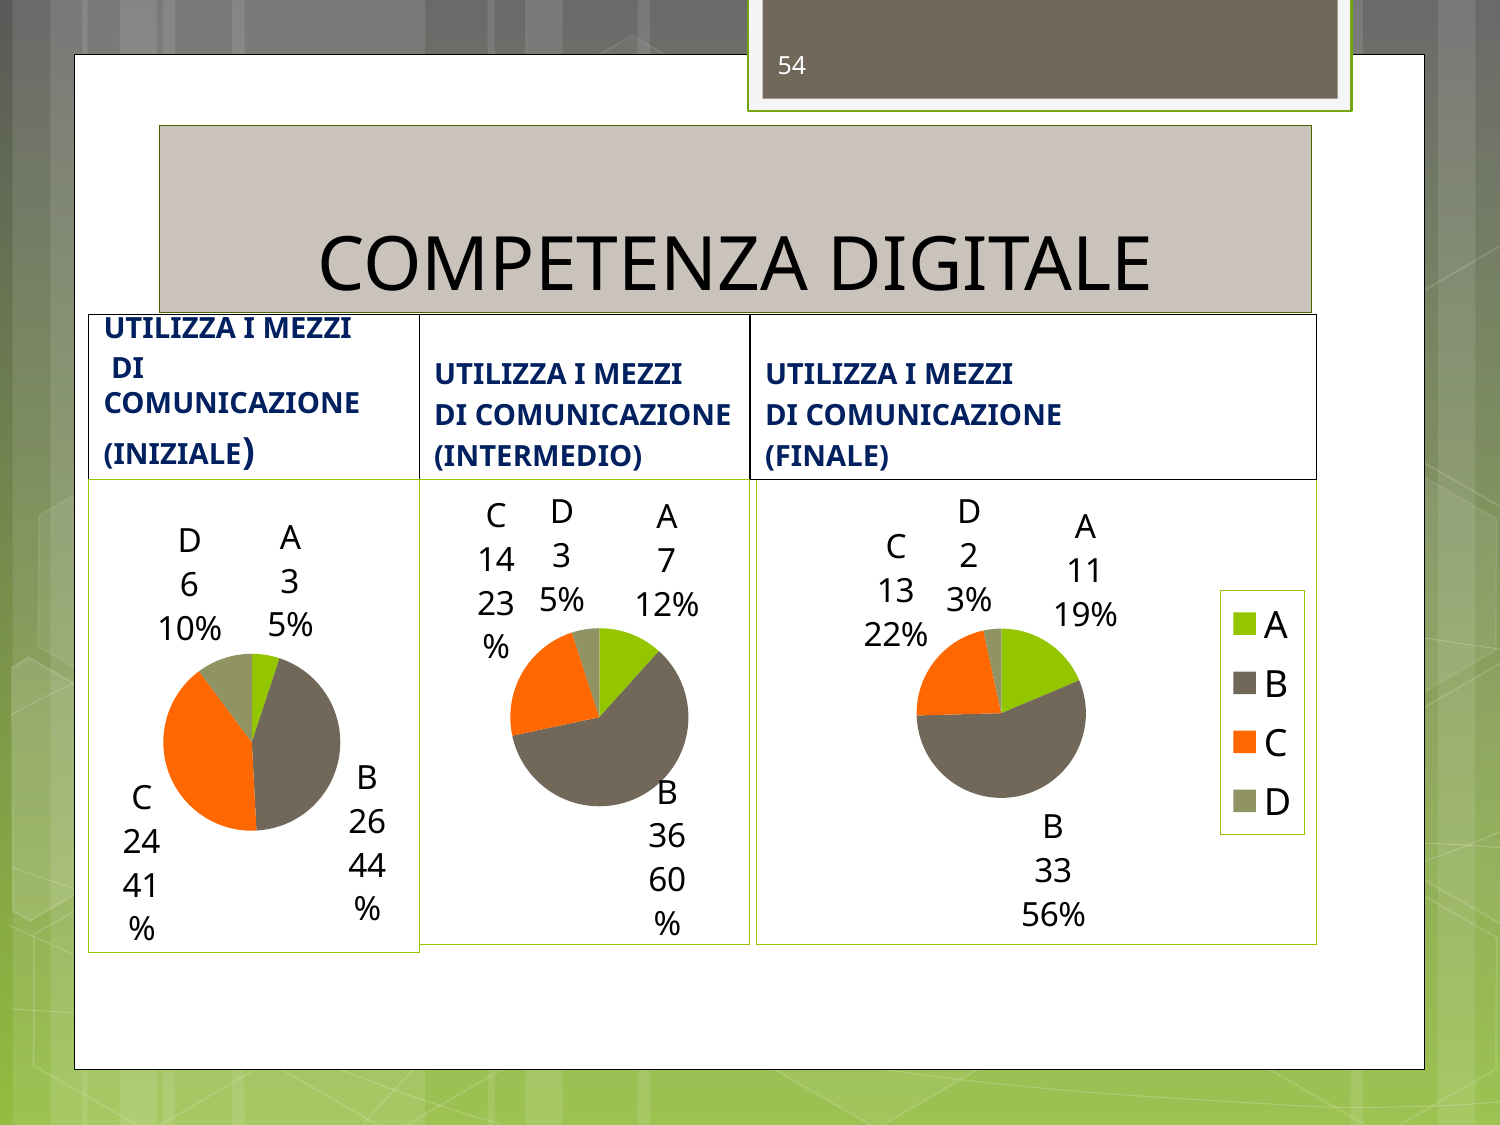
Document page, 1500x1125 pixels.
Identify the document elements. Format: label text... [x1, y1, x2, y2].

chart [88, 479, 751, 953]
list UTILIZZA I MEZZI DI COMUNICAZIONE (INTERMEDIO) [419, 314, 750, 479]
chart [755, 479, 1318, 946]
slide_number 54 [762, 36, 982, 97]
title COMPETENZA DIGITALE [159, 125, 1312, 313]
text_box UTILIZZA I MEZZI DI COMUNICAZIONE (FINALE) [750, 314, 1317, 479]
list UTILIZZA I MEZZI DI COMUNICAZIONE (INIZIALE) [88, 314, 419, 479]
